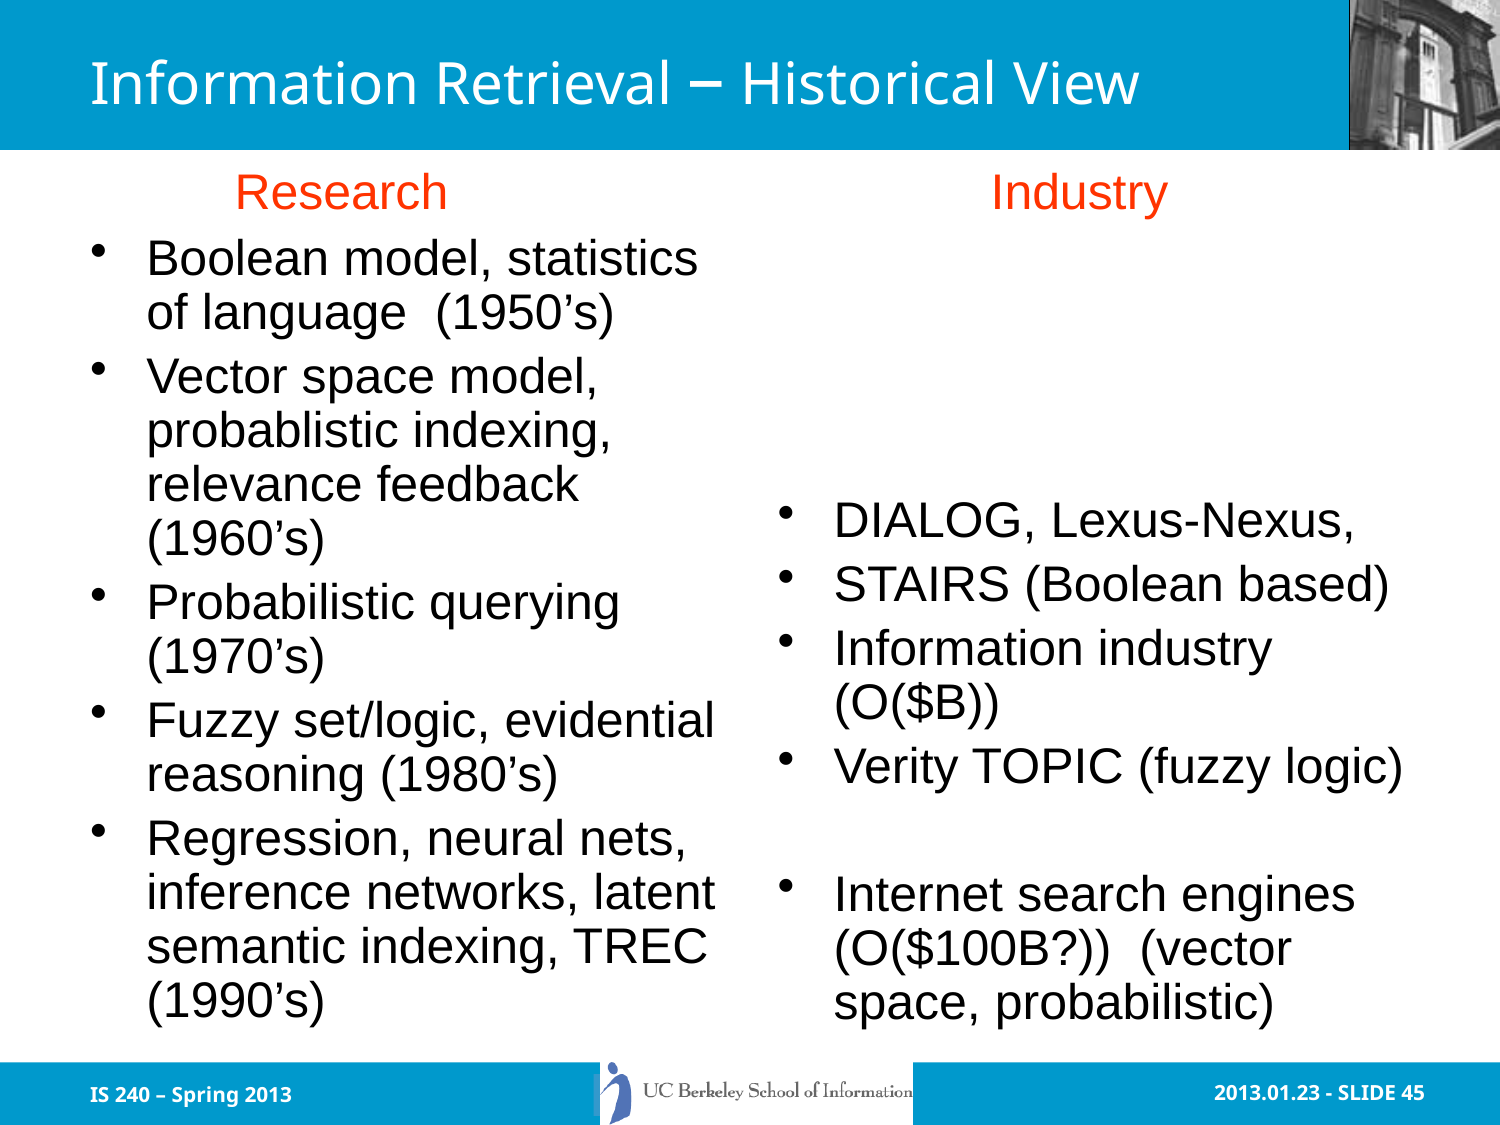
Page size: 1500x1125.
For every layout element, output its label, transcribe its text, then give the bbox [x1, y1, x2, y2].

slide_number IS 240 – Spring 2013 [75, 1062, 388, 1125]
picture [1350, 0, 1500, 150]
picture [594, 1062, 912, 1125]
list DIALOG, Lexus-Nexus, STAIRS (Boolean based) Information industry (O($B)) Verity TOPIC (fuzzy logic) Internet search engines (O($100B?)) (vector space, probabilistic) [762, 224, 1425, 1038]
text_box Industry [975, 152, 1184, 227]
text_box Research [219, 152, 464, 227]
list Boolean model, statistics of language (1950’s) Vector space model, probablistic indexing, relevance feedback (1960’s) Probabilistic querying (1970’s) Fuzzy set/logic, evidential reasoning (1980’s) Regression, neural nets, inference networks, latent semantic indexing, TREC (1990’s) [75, 224, 738, 1038]
title Information Retrieval – Historical View [75, 0, 1350, 150]
